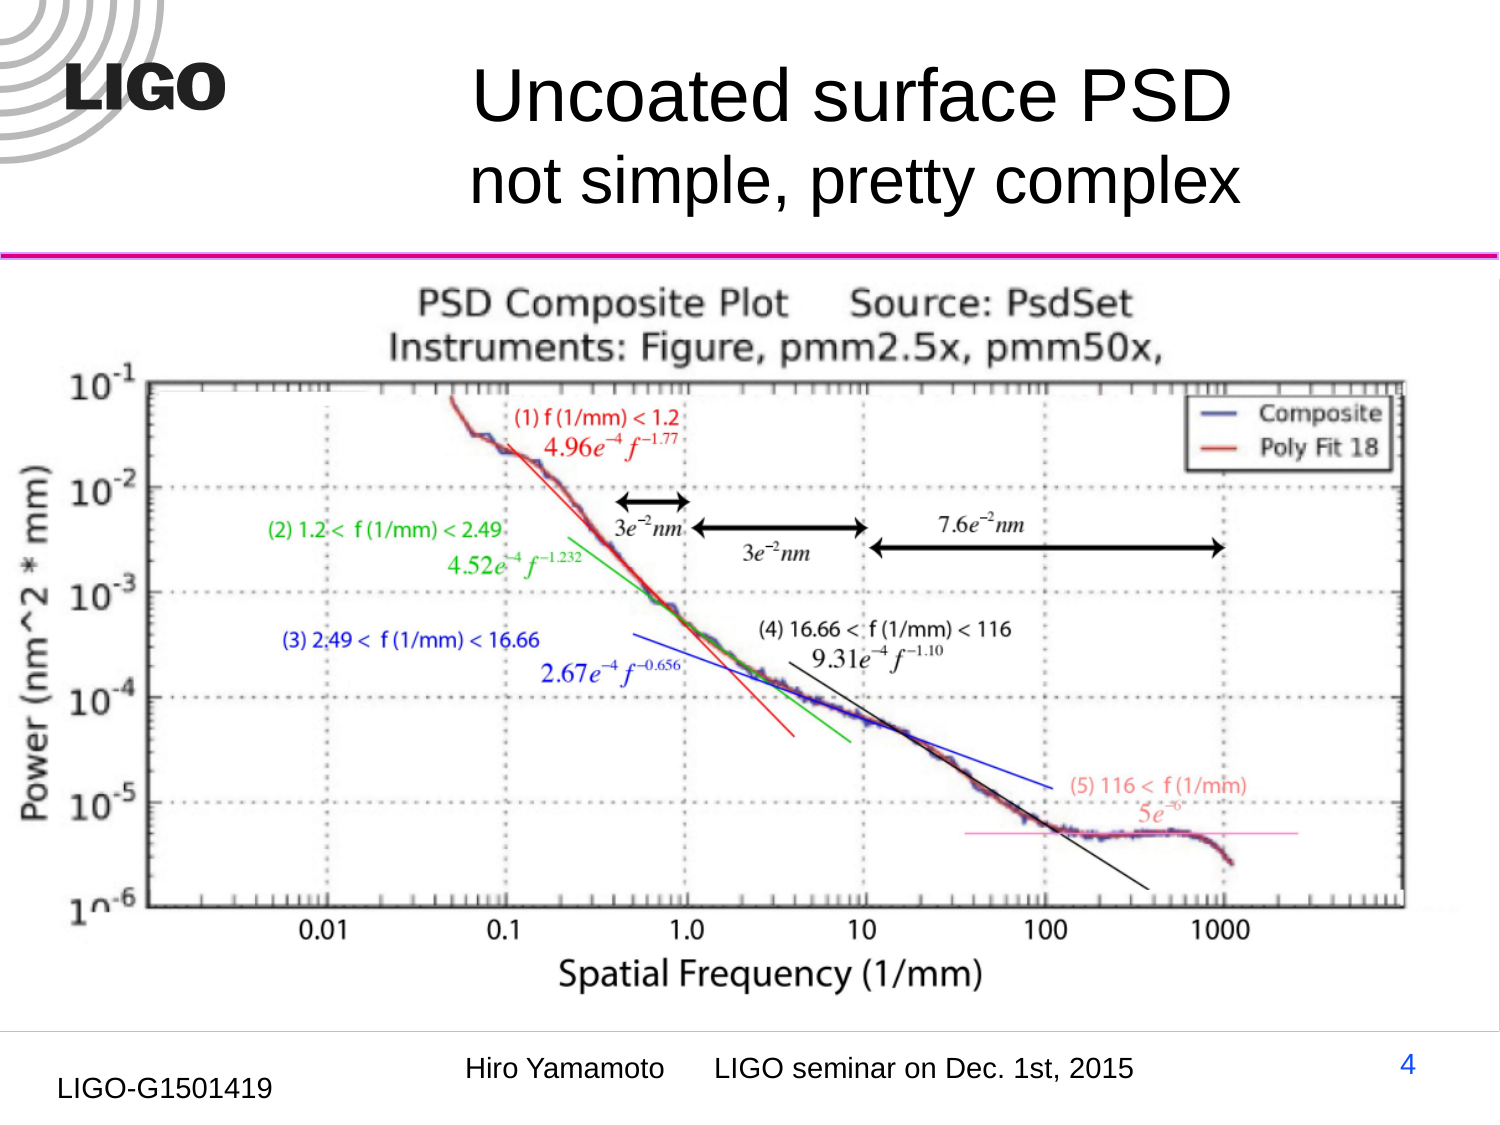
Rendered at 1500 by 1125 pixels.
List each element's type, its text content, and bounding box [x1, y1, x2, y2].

slide_number 4 [1382, 1046, 1435, 1090]
picture [0, 279, 1500, 1037]
picture [0, 0, 225, 164]
title Uncoated surface PSD not simple, pretty complex [262, 0, 1450, 225]
